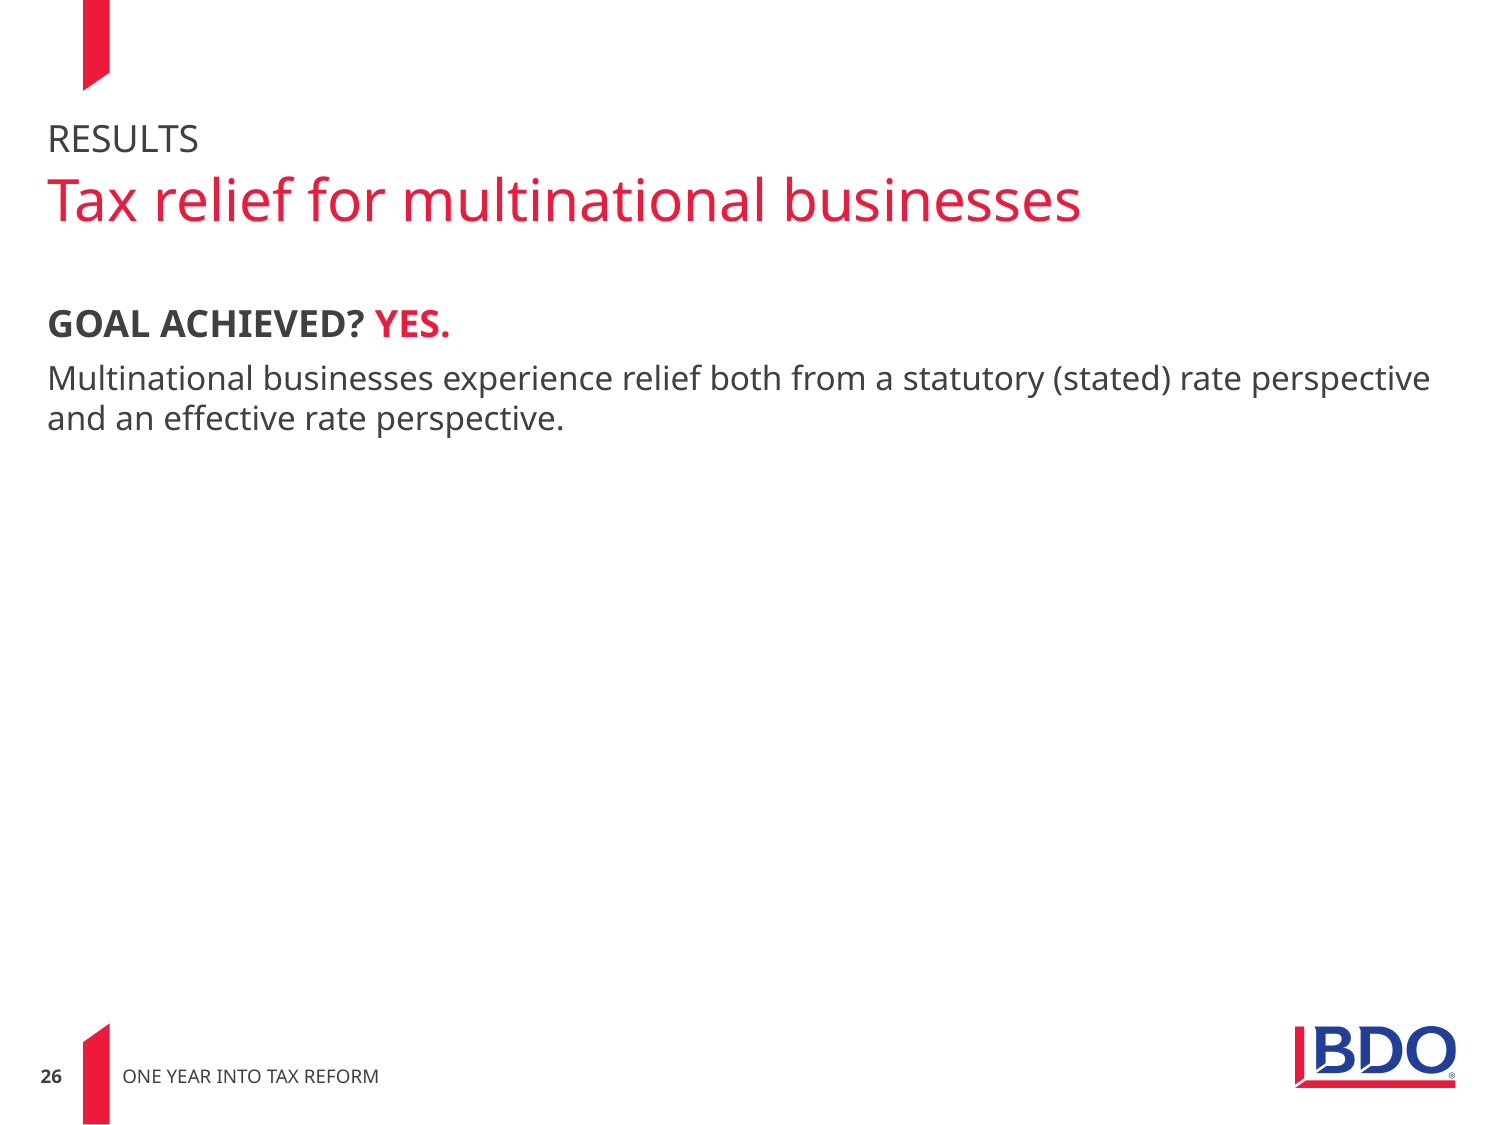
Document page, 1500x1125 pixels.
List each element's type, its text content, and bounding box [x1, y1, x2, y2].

picture [1295, 1026, 1456, 1088]
title RESULTS Tax relief for multinational businesses [46, 112, 1454, 270]
list GOAL ACHIEVED? YES. Multinational businesses experience relief both from a statutory (stated) rate perspective and an effective rate perspective. [46, 299, 1454, 976]
